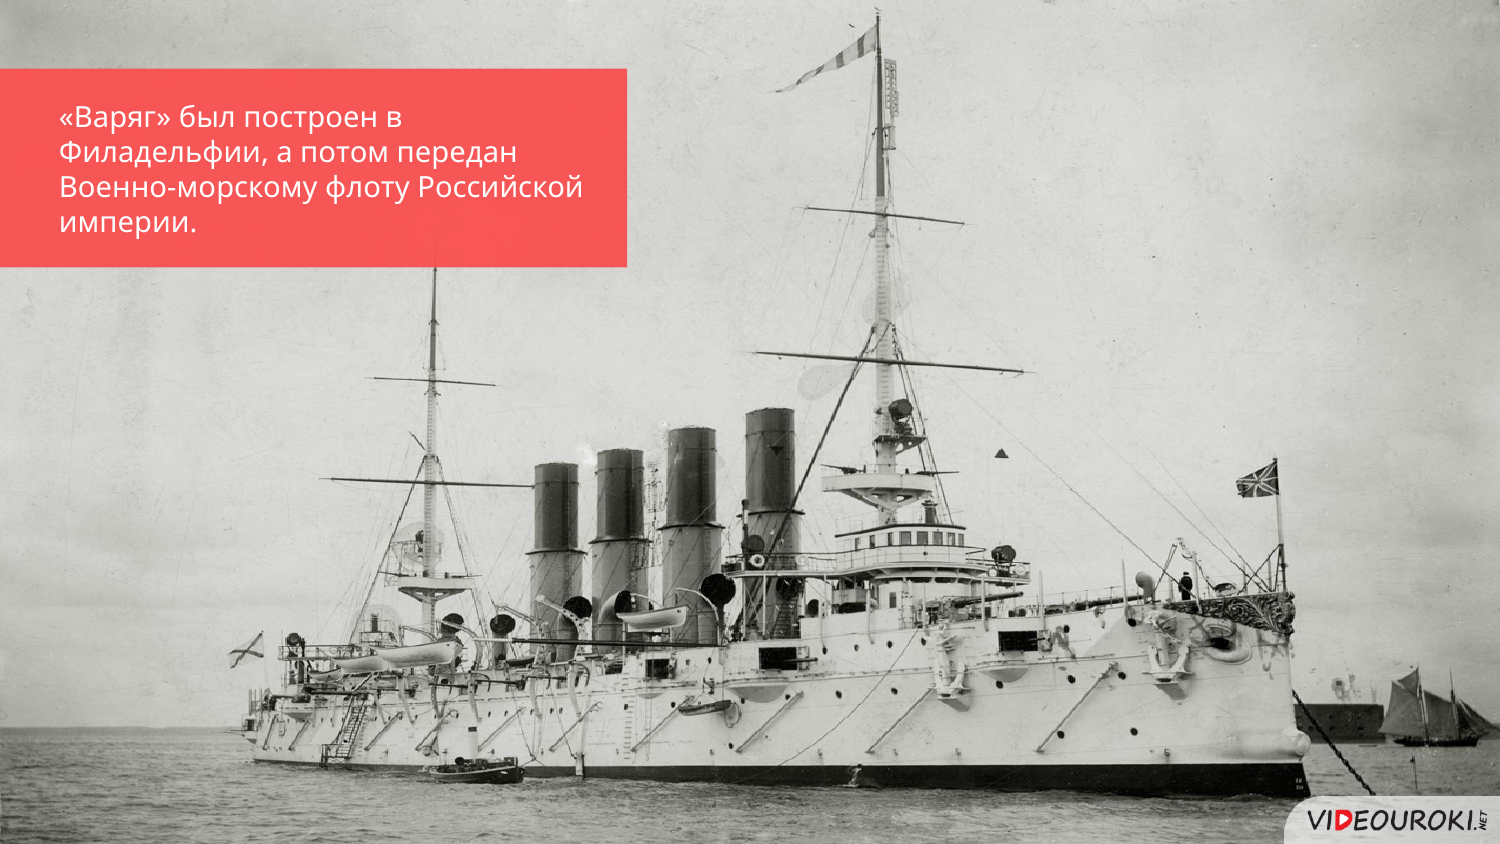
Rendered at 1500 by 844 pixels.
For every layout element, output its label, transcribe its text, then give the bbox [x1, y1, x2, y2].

text_box «Варяг» был построен в Филадельфии, а потом передан Военно-морскому флоту Российской империи. [0, 68, 628, 268]
picture [0, 0, 1500, 844]
